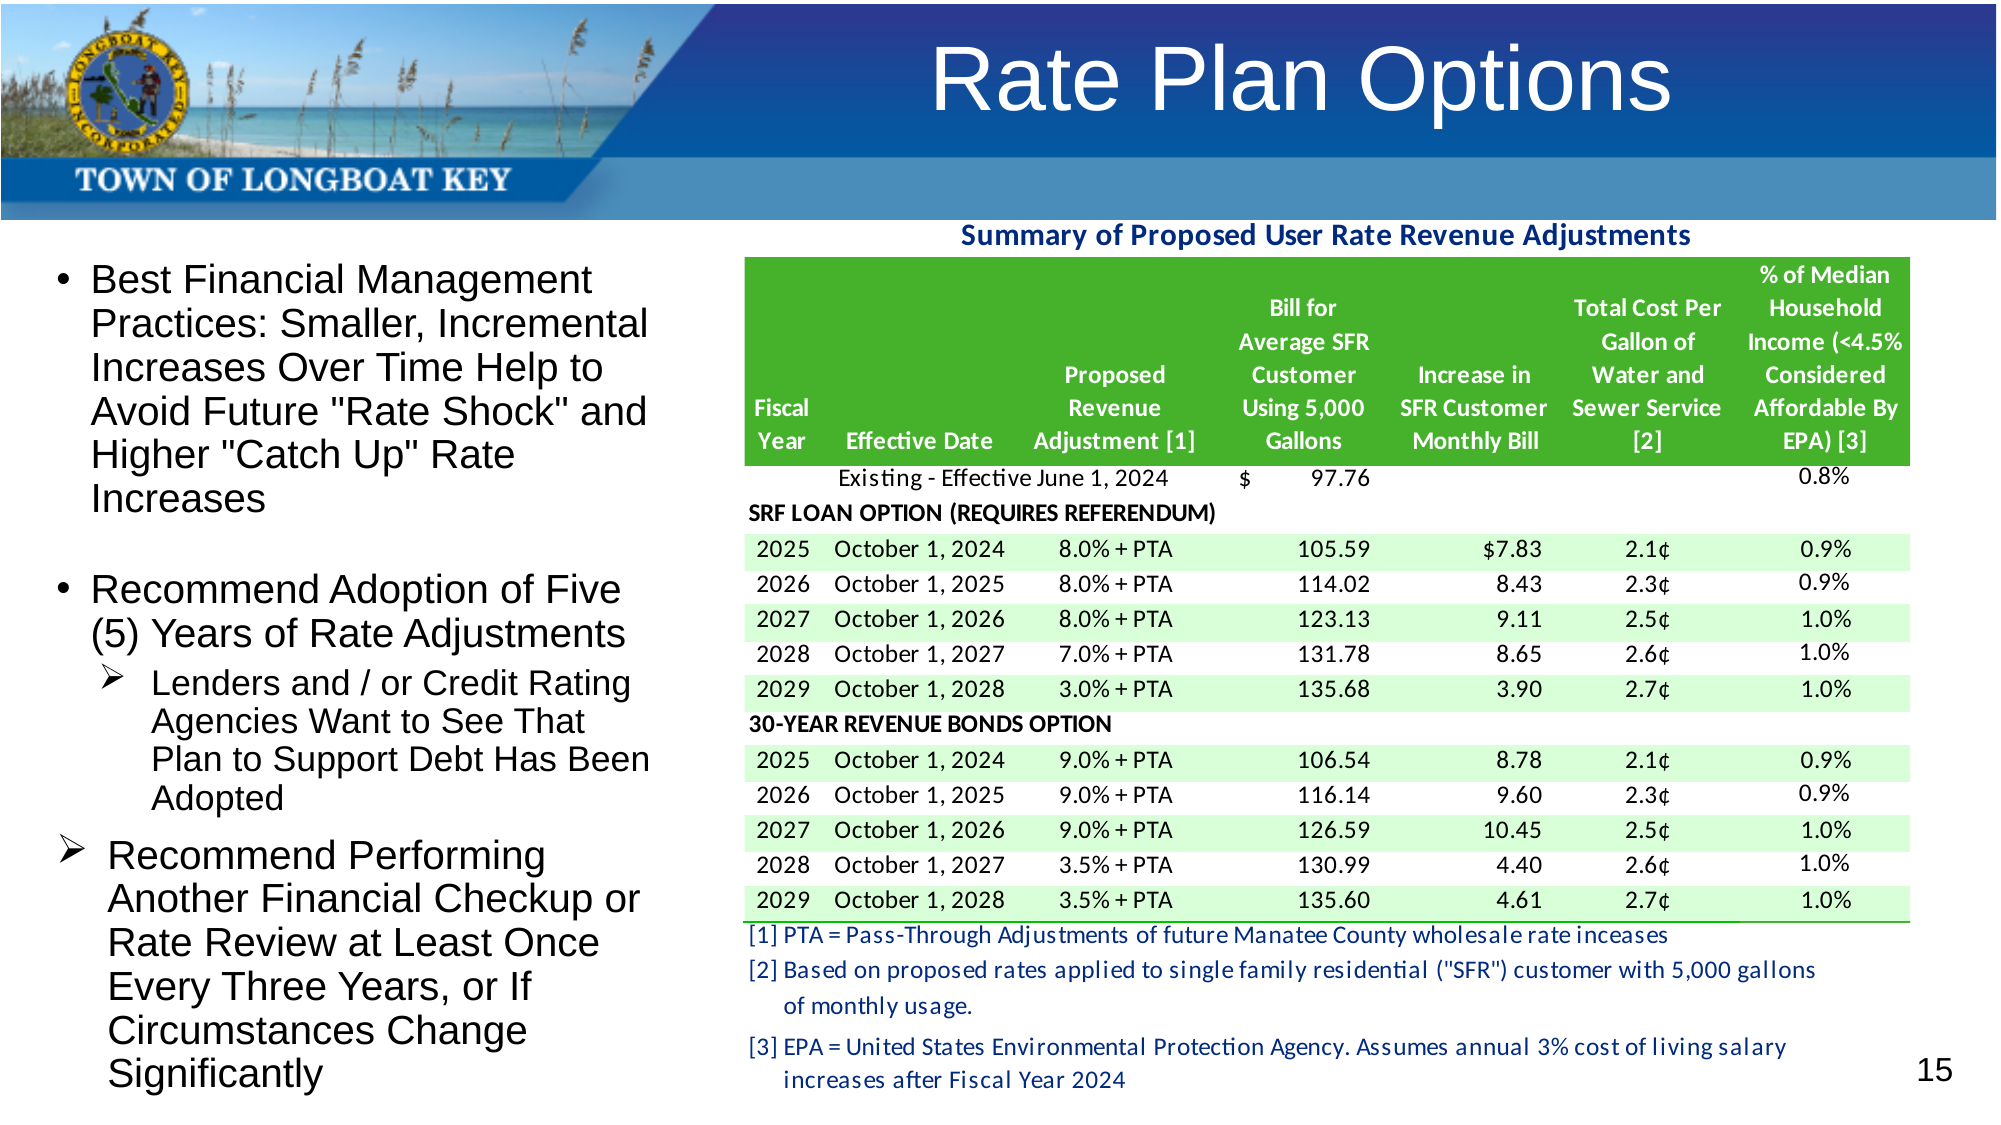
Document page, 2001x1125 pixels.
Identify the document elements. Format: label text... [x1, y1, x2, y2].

text_box 15 [1912, 1040, 1975, 1096]
picture [742, 221, 1912, 1103]
title Rate Plan Options [700, 22, 1904, 140]
picture [1, 4, 1997, 220]
list Best Financial Management Practices: Smaller, Incremental Increases Over Time Help to Avoid Future "Rate Shock" and Higher "Catch Up" Rate Increases Recommend Adoption of Five (5) Years of Rate Adjustments Lenders and / or Credit Rating Agencies Want to See That Plan to Support Debt Has Been Adopted Recommend Performing Another Financial Checkup or Rate Review at Least Once Every Three Years, or If Circumstances Change Significantly [41, 251, 673, 1125]
